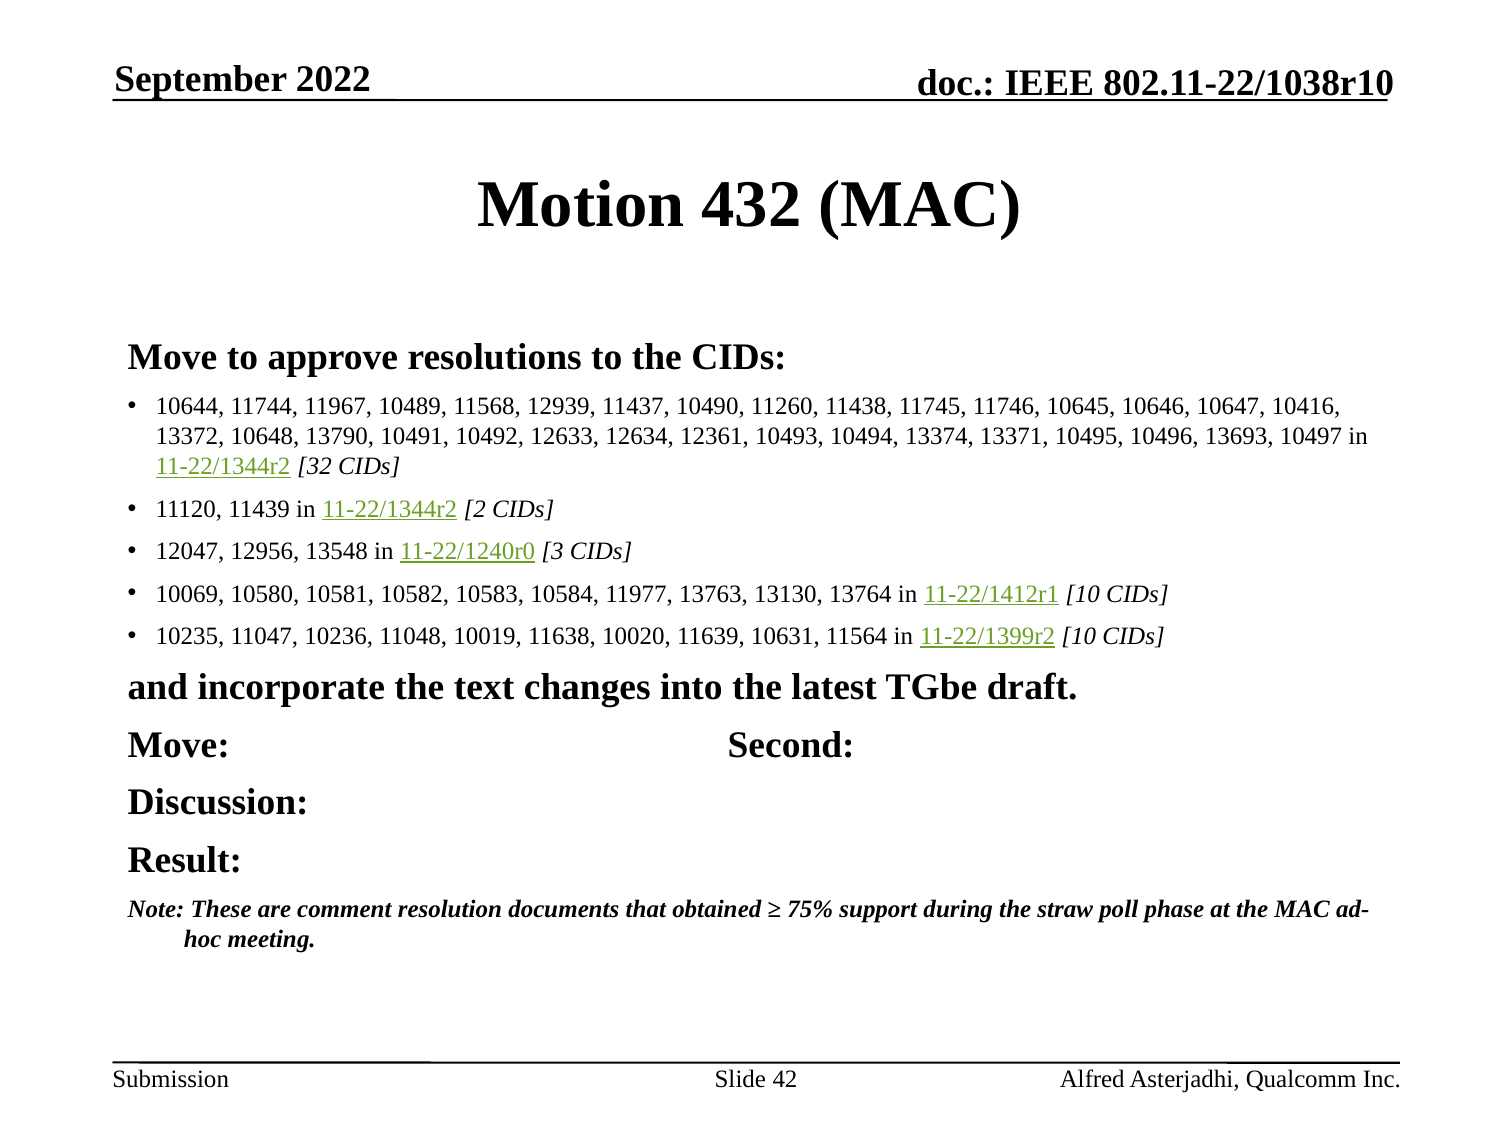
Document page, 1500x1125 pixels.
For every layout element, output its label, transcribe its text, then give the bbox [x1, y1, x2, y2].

slide_number Slide 42 [712, 1061, 800, 1123]
list Move to approve resolutions to the CIDs: 10644, 11744, 11967, 10489, 11568, 12939, 11437, 10490, 11260, 11438, 11745, 11746, 10645, 10646, 10647, 10416, 13372, 10648, 13790, 10491, 10492, 12633, 12634, 12361, 10493, 10494, 13374, 13371, 10495, 10496, 13693, 10497 in 11-22/1344r2 [32 CIDs] 11120, 11439 in 11-22/1344r2 [2 CIDs] 12047, 12956, 13548 in 11-22/1240r0 [3 CIDs] 10069, 10580, 10581, 10582, 10583, 10584, 11977, 13763, 13130, 13764 in 11-22/1412r1 [10 CIDs] 10235, 11047, 10236, 11048, 10019, 11638, 10020, 11639, 10631, 11564 in 11-22/1399r2 [10 CIDs] and incorporate the text changes into the latest TGbe draft. Move: Second: Discussion: Result: Note: These are comment resolution documents that obtained ≥ 75% support during the straw poll phase at the MAC ad-hoc meeting. [112, 324, 1388, 1063]
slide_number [114, 54, 423, 100]
title Motion 432 (MAC) [112, 112, 1388, 288]
footer Alfred Asterjadhi, Qualcomm Inc. [878, 1061, 1402, 1093]
